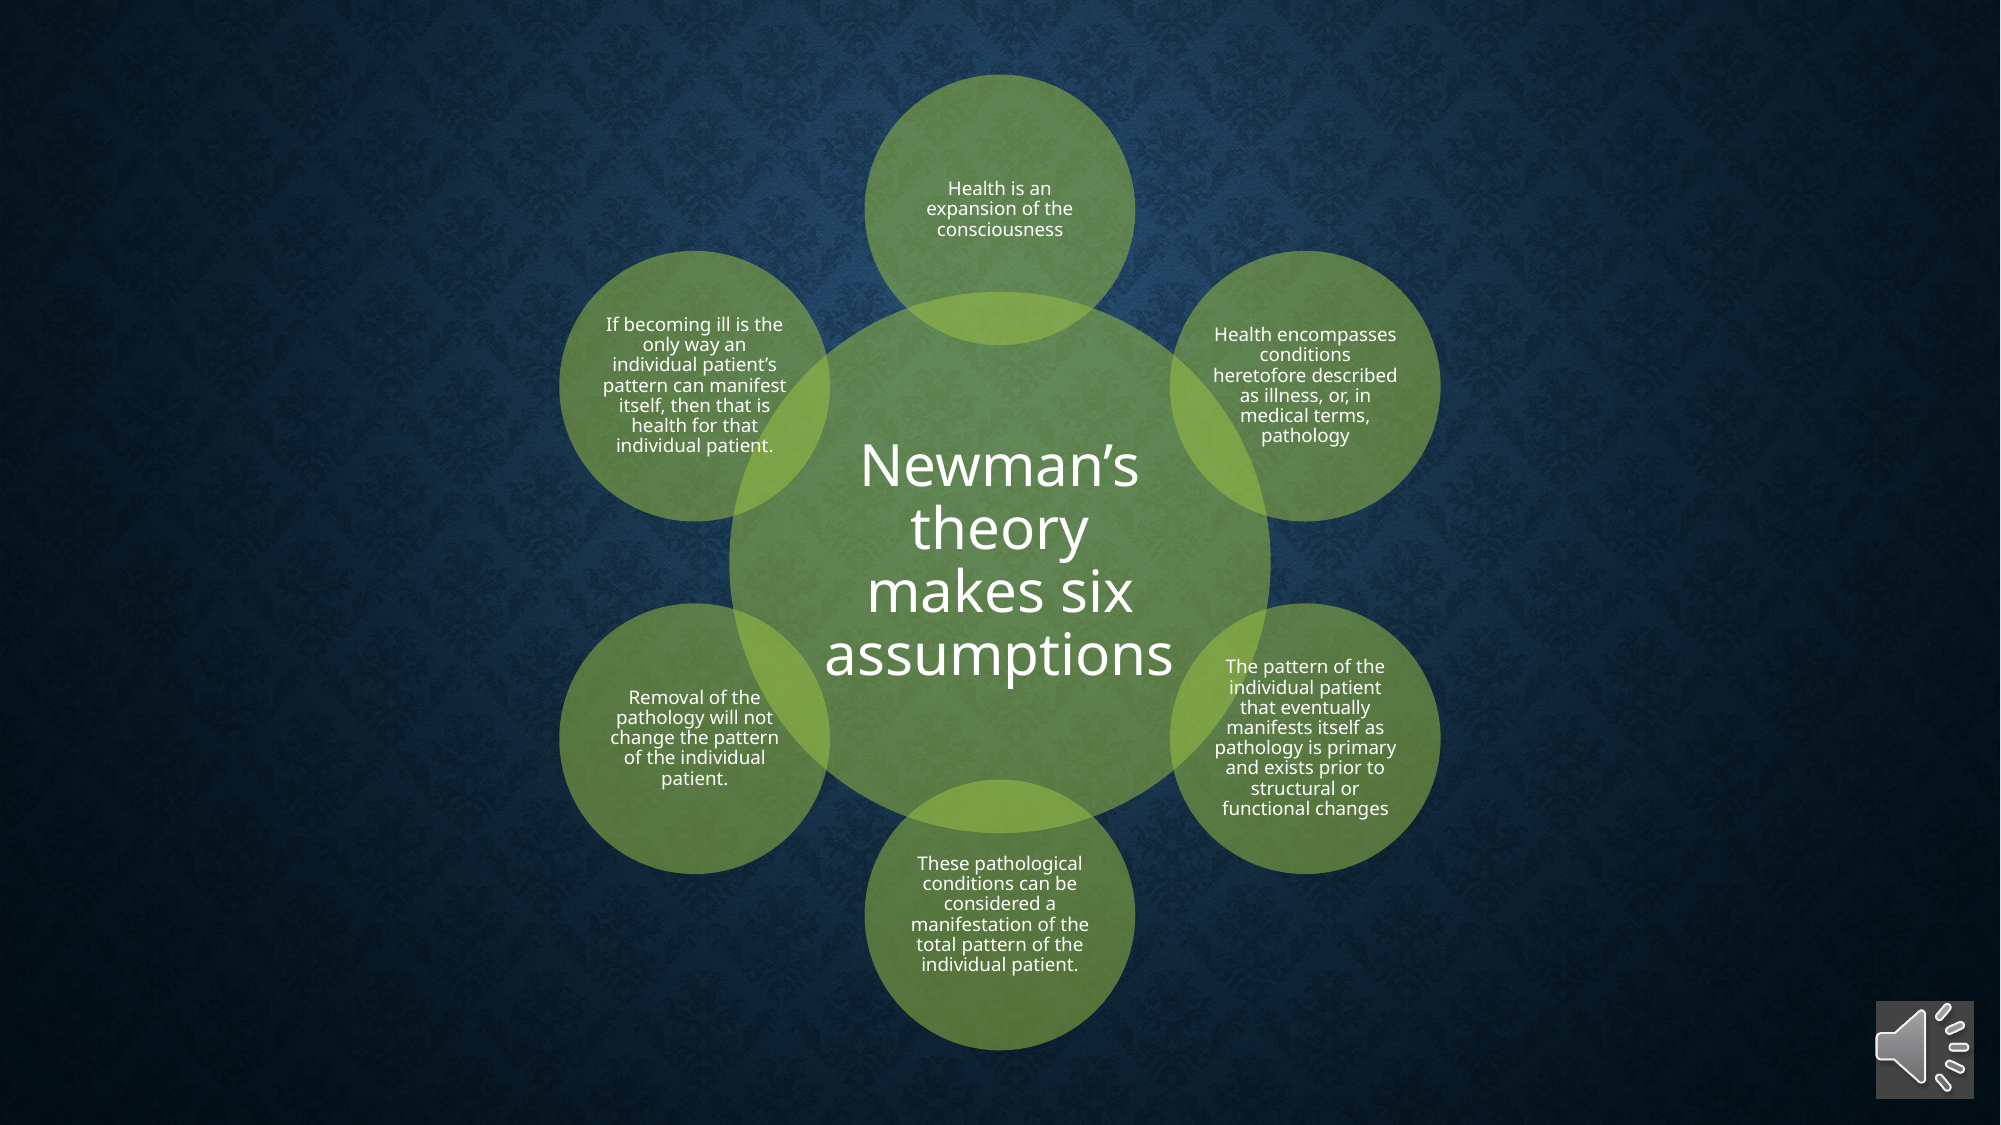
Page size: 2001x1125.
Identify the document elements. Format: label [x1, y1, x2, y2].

picture [1874, 999, 1976, 1101]
text_box [100, 73, 1900, 1051]
